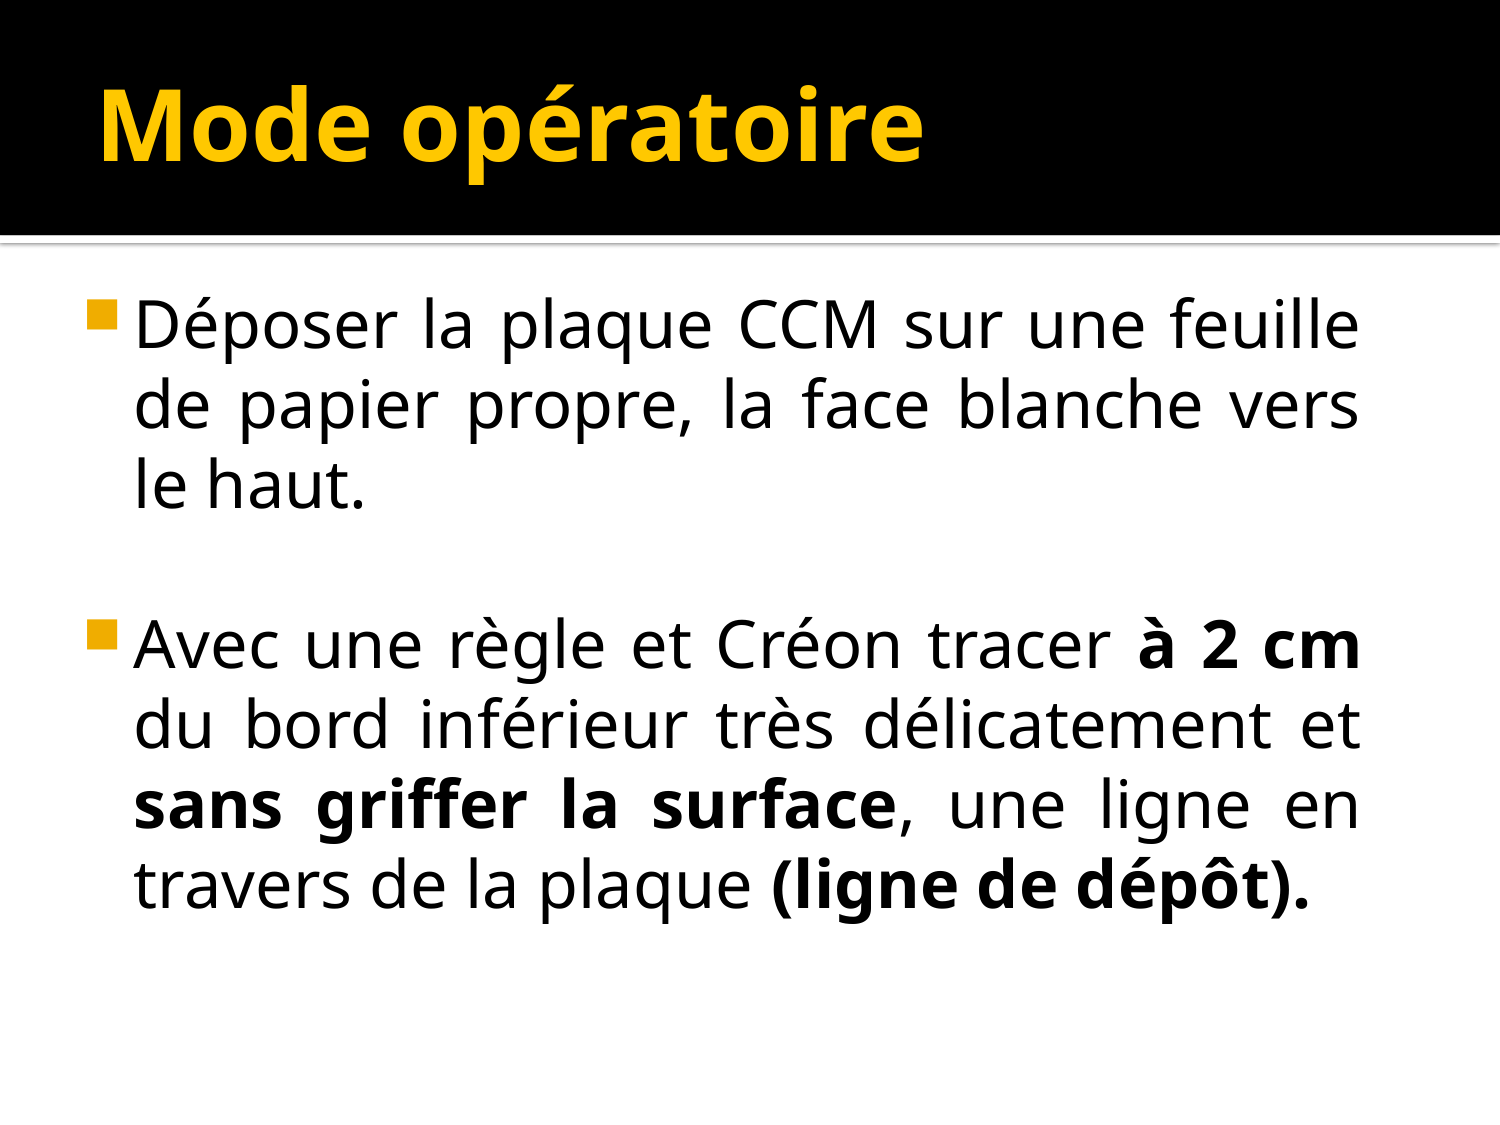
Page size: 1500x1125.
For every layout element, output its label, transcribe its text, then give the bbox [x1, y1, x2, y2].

title Mode opératoire [80, 19, 1431, 225]
list Déposer la plaque CCM sur une feuille de papier propre, la face blanche vers le haut. Avec une règle et Créon tracer à 2 cm du bord inférieur très délicatement et sans griffer la surface, une ligne en travers de la plaque (ligne de dépôt). [53, 267, 1378, 1026]
